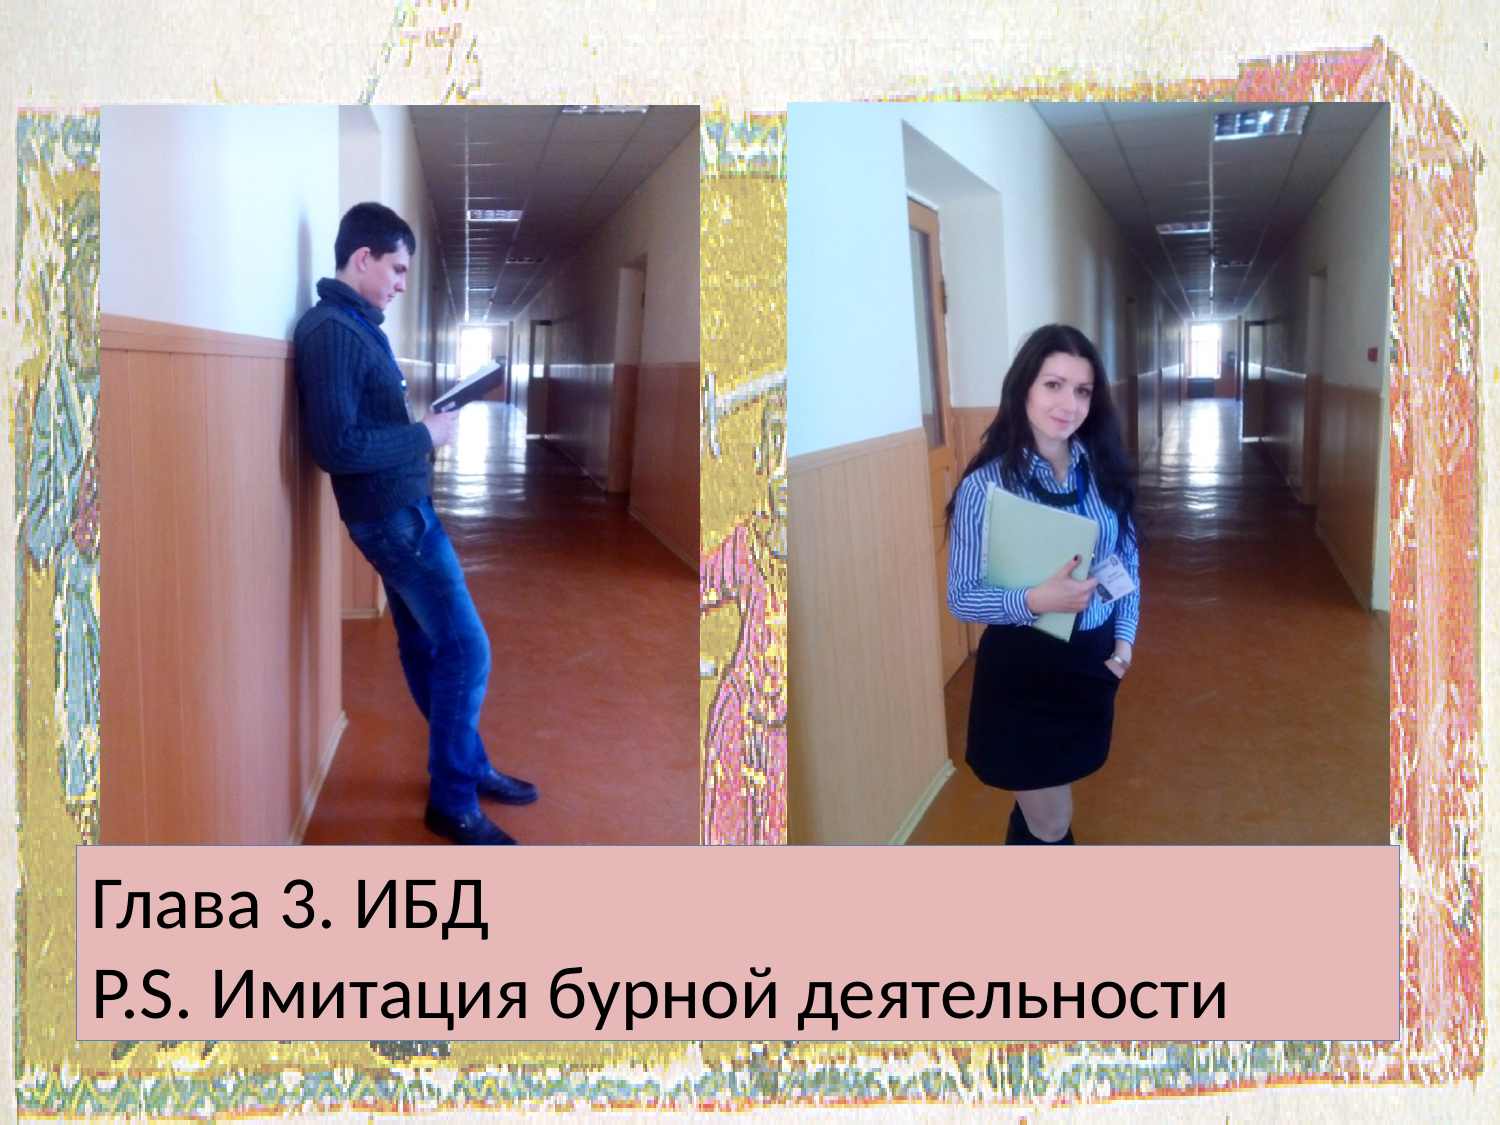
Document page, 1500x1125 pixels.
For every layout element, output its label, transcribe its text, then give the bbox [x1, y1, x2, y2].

text_box Глава 3. ИБД P.S. Имитация бурной деятельности [76, 845, 1400, 1041]
picture [100, 104, 701, 906]
picture [786, 102, 1390, 906]
